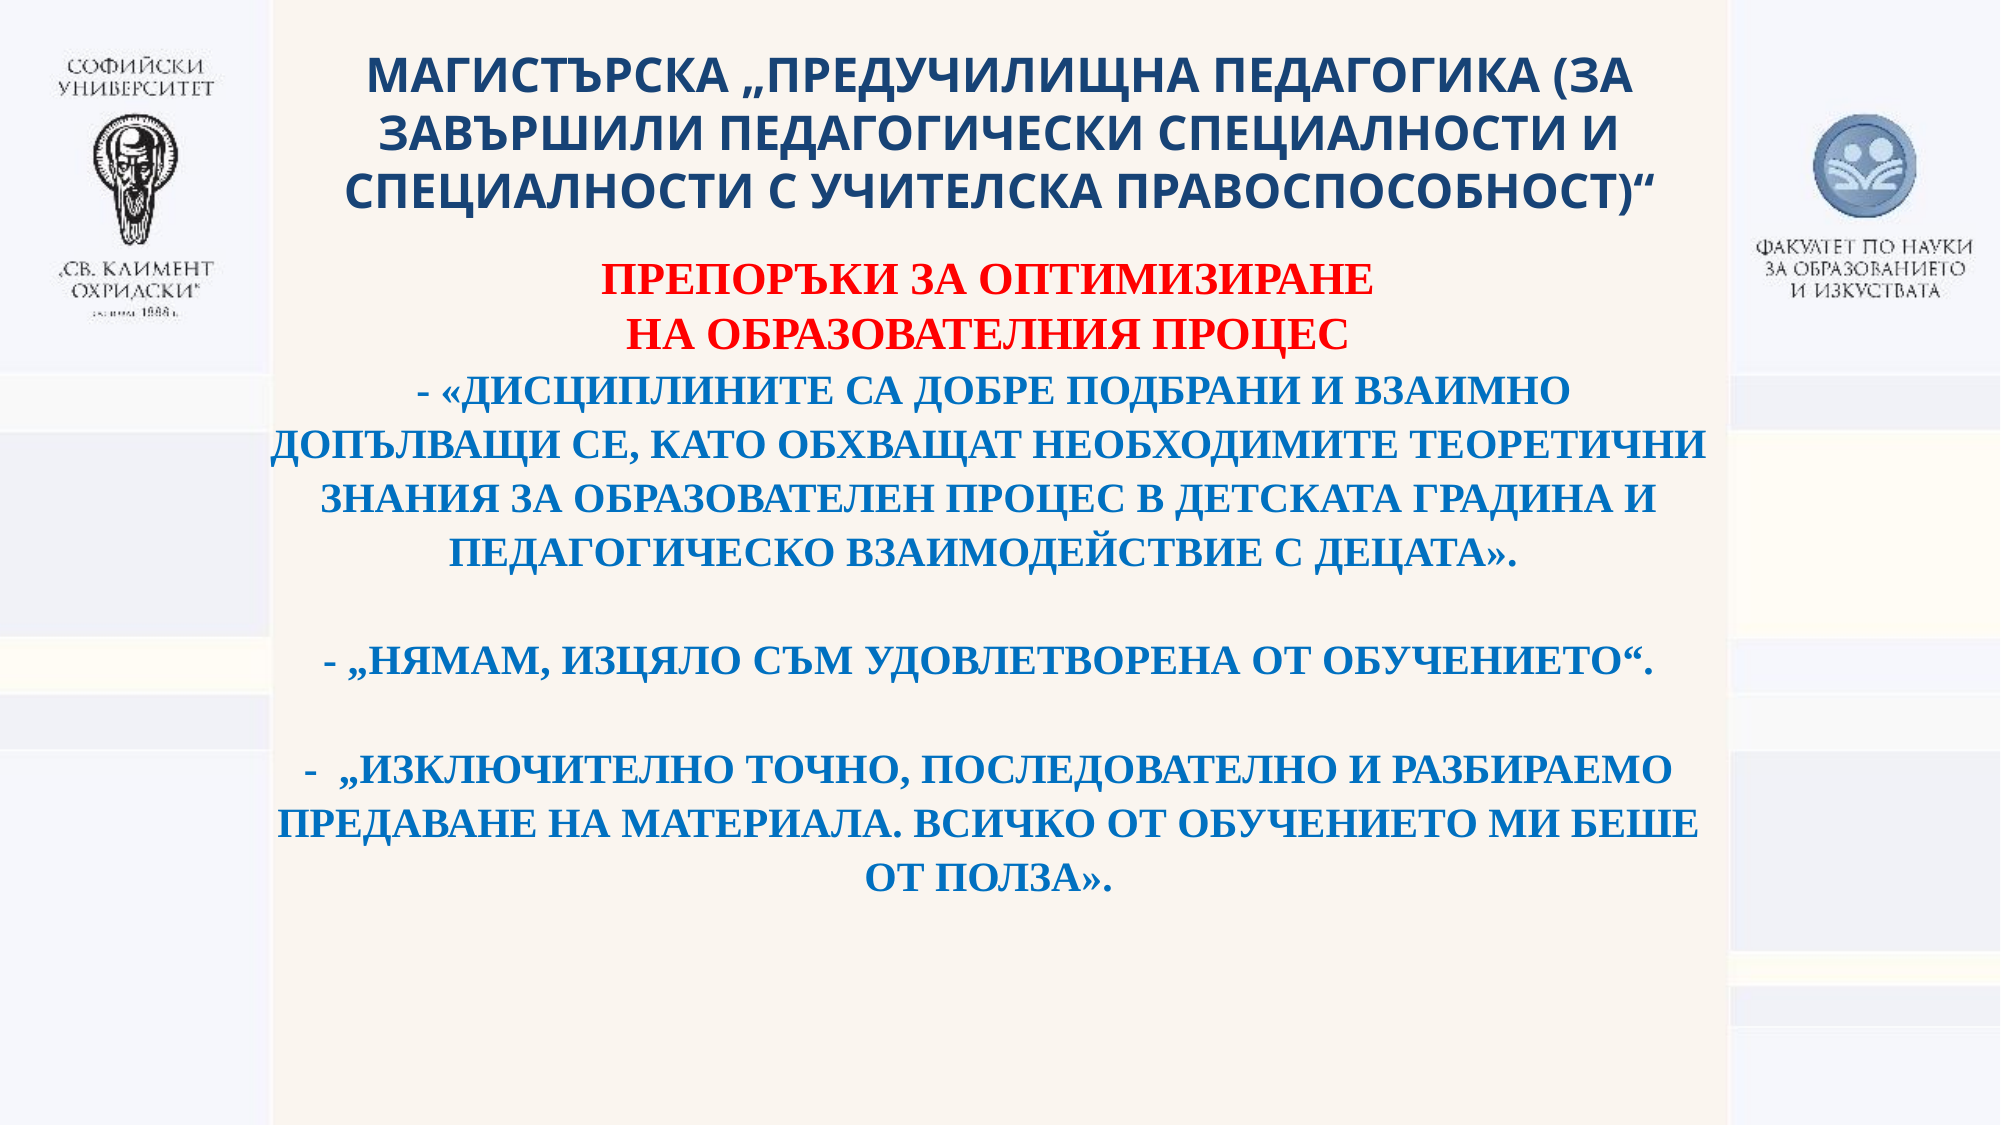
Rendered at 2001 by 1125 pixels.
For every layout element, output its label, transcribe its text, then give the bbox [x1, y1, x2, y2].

text_box ПРЕПОРЪКИ ЗА ОПТИМИЗИРАНЕ НА ОБРАЗОВАТЕЛНИЯ ПРОЦЕС - «Дисциплините са добре подбрани и взаимно допълващи се, като обхващат необходимите теоретични знания за образователен процес в детската градина и педагогическо взаимодействие с децата». - „НЯМАМ, ИЗЦЯЛО СЪМ УДОВЛЕТВОРЕНА ОТ ОБУЧЕНИЕТО“. - „Изключително точно, последователно и разбираемо предаване на материала. Всичко от обучението ми беше от полза». [252, 242, 1725, 1003]
picture [0, 0, 2001, 1125]
text_box МАГИСТЪРСКА „ПРЕДУЧИЛИЩНА ПЕДАГОГИКА (ЗА ЗАВЪРШИЛИ ПЕДАГОГИЧЕСКИ СПЕЦИАЛНОСТИ И СПЕЦИАЛНОСТИ С УЧИТЕЛСКА ПРАВОСПОСОБНОСТ)“ [303, 37, 1697, 243]
